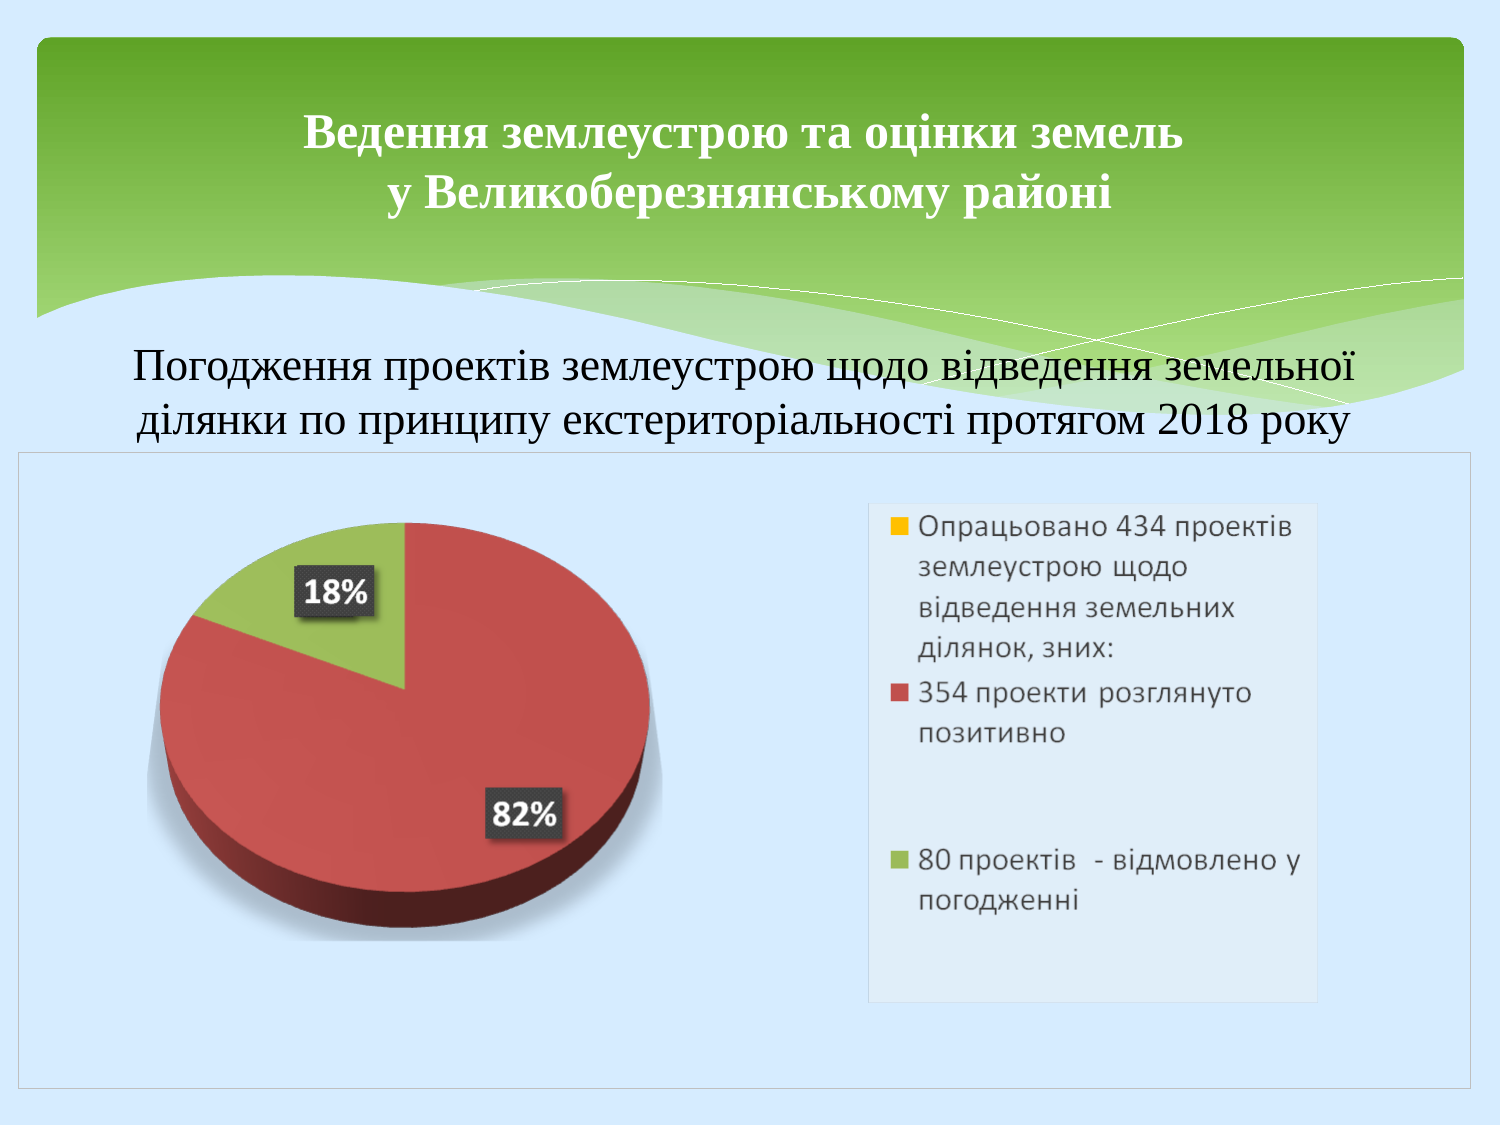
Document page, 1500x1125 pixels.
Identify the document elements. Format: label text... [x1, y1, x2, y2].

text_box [18, 452, 1471, 1090]
title Ведення землеустрою та оцінки земель у Великоберезнянському районі [75, 55, 1425, 261]
text_box Погодження проектів землеустрою щодо відведення земельної ділянки по принципу екстериторіальності протягом 2018 року [53, 326, 1436, 452]
